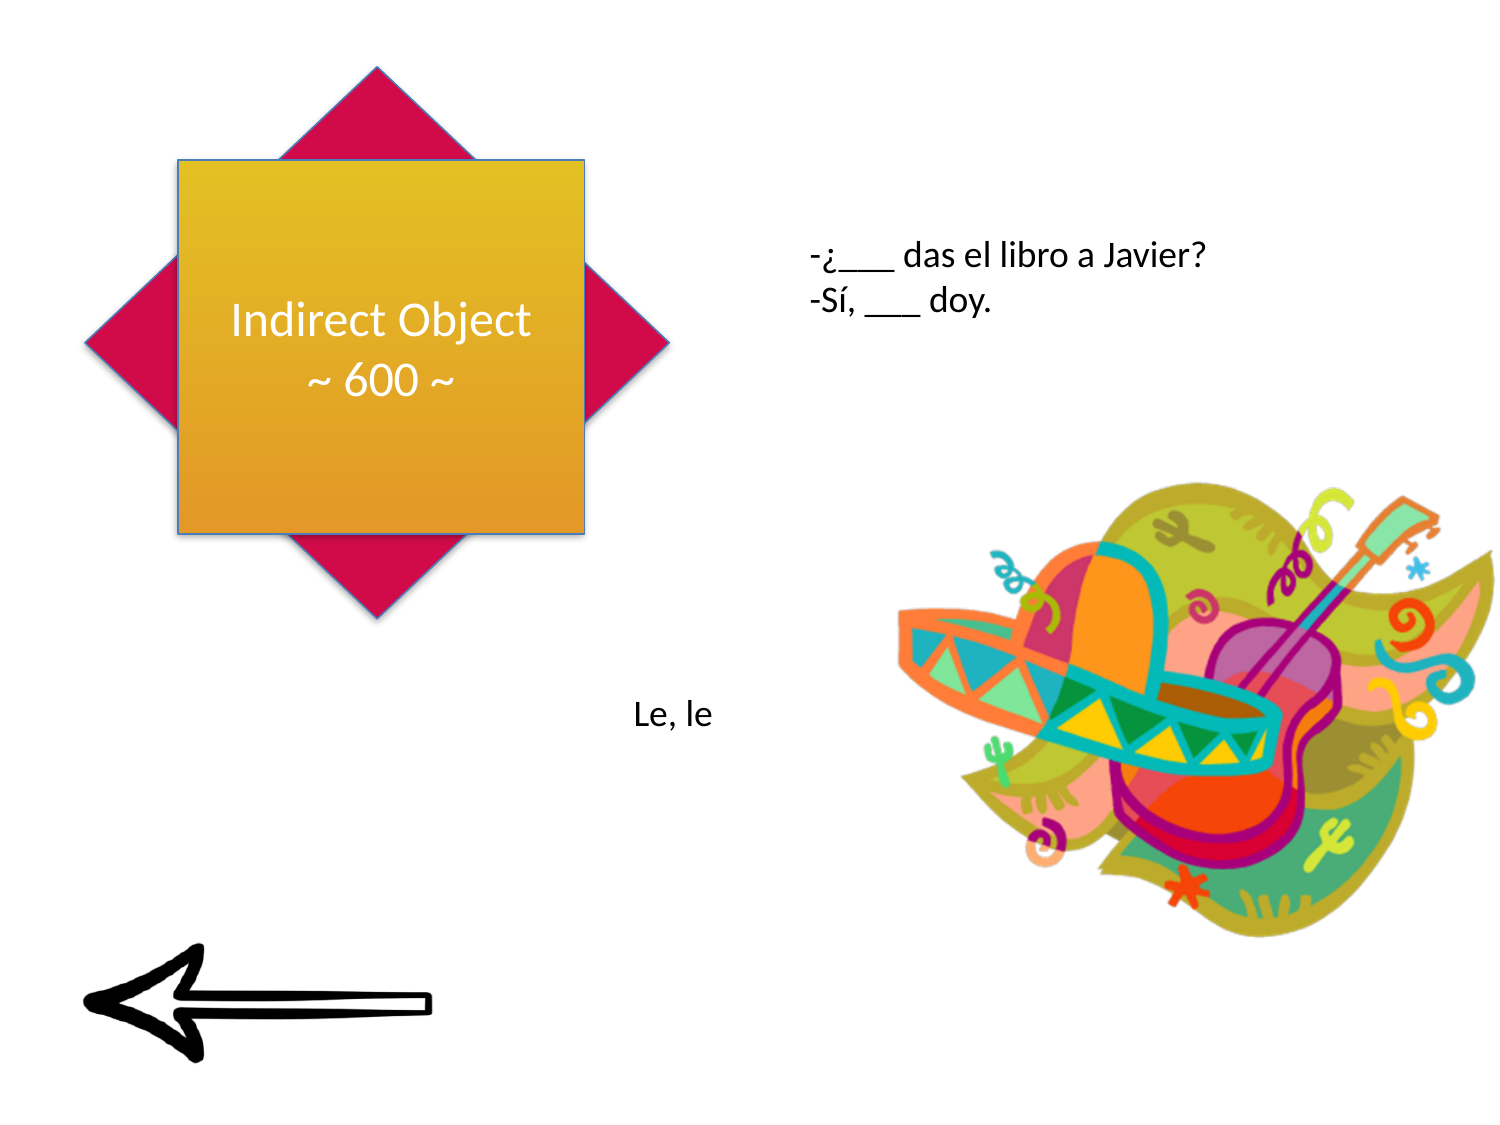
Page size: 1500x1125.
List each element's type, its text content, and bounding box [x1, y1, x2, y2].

picture [35, 775, 489, 1125]
picture [893, 472, 1500, 943]
text_box [294, 542, 460, 620]
text_box [84, 259, 172, 427]
text_box [588, 264, 671, 421]
text_box -¿___ das el libro a Javier? -Sí, ___ doy. [794, 222, 1327, 328]
text_box Indirect Object ~ 600 ~ [177, 159, 585, 535]
text_box Le, le [618, 681, 888, 742]
text_box [279, 66, 475, 158]
